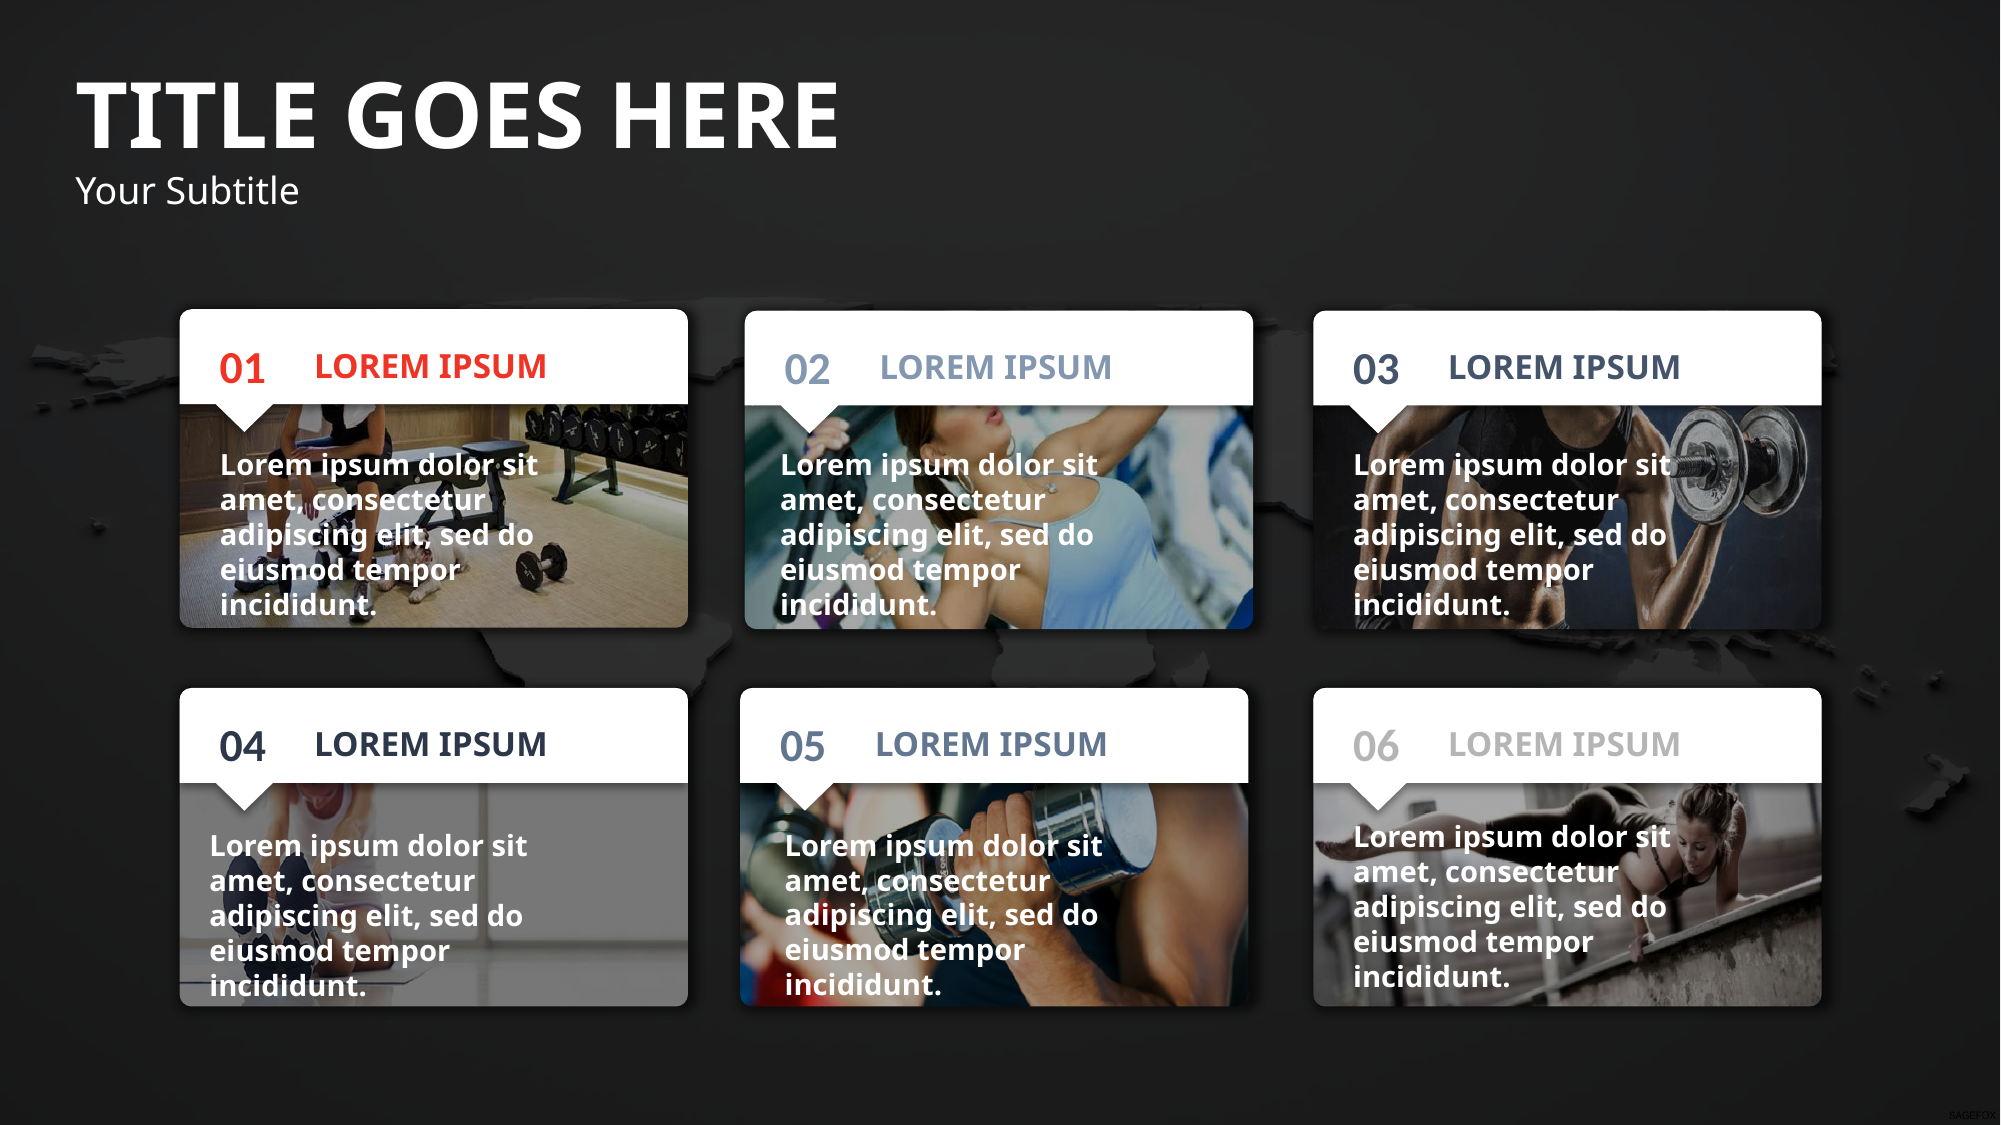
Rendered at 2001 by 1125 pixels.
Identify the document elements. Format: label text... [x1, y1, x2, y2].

text_box TITLE GOES HERE Your Subtitle [60, 49, 1036, 220]
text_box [1313, 687, 1822, 811]
text_box [809, 791, 1250, 1008]
text_box Lorem ipsum dolor sit amet, consectetur adipiscing elit, sed do eiusmod tempor incididunt. [1338, 438, 1735, 629]
text_box [249, 792, 689, 1008]
text_box [178, 792, 239, 1008]
text_box Lorem ipsum dolor sit amet, consectetur adipiscing elit, sed do eiusmod tempor incididunt. [1338, 811, 1735, 1001]
text_box Lorem ipsum dolor sit amet, consectetur adipiscing elit, sed do eiusmod tempor incididunt. [194, 819, 591, 1010]
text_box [1313, 310, 1822, 434]
text_box [1312, 792, 1823, 1008]
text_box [179, 309, 688, 432]
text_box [179, 687, 688, 811]
text_box Lorem ipsum dolor sit amet, consectetur adipiscing elit, sed do eiusmod tempor incididunt. [769, 819, 1166, 1009]
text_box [744, 310, 1254, 434]
picture [0, 0, 2001, 1125]
text_box [739, 793, 799, 1008]
text_box [250, 413, 689, 629]
text_box Lorem ipsum dolor sit amet, consectetur adipiscing elit, sed do eiusmod tempor incididunt. [765, 438, 1162, 629]
text_box [178, 413, 237, 629]
text_box [1312, 413, 1823, 631]
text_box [740, 687, 1249, 811]
text_box [743, 412, 1255, 631]
text_box Lorem ipsum dolor sit amet, consectetur adipiscing elit, sed do eiusmod tempor incididunt. [205, 439, 602, 629]
